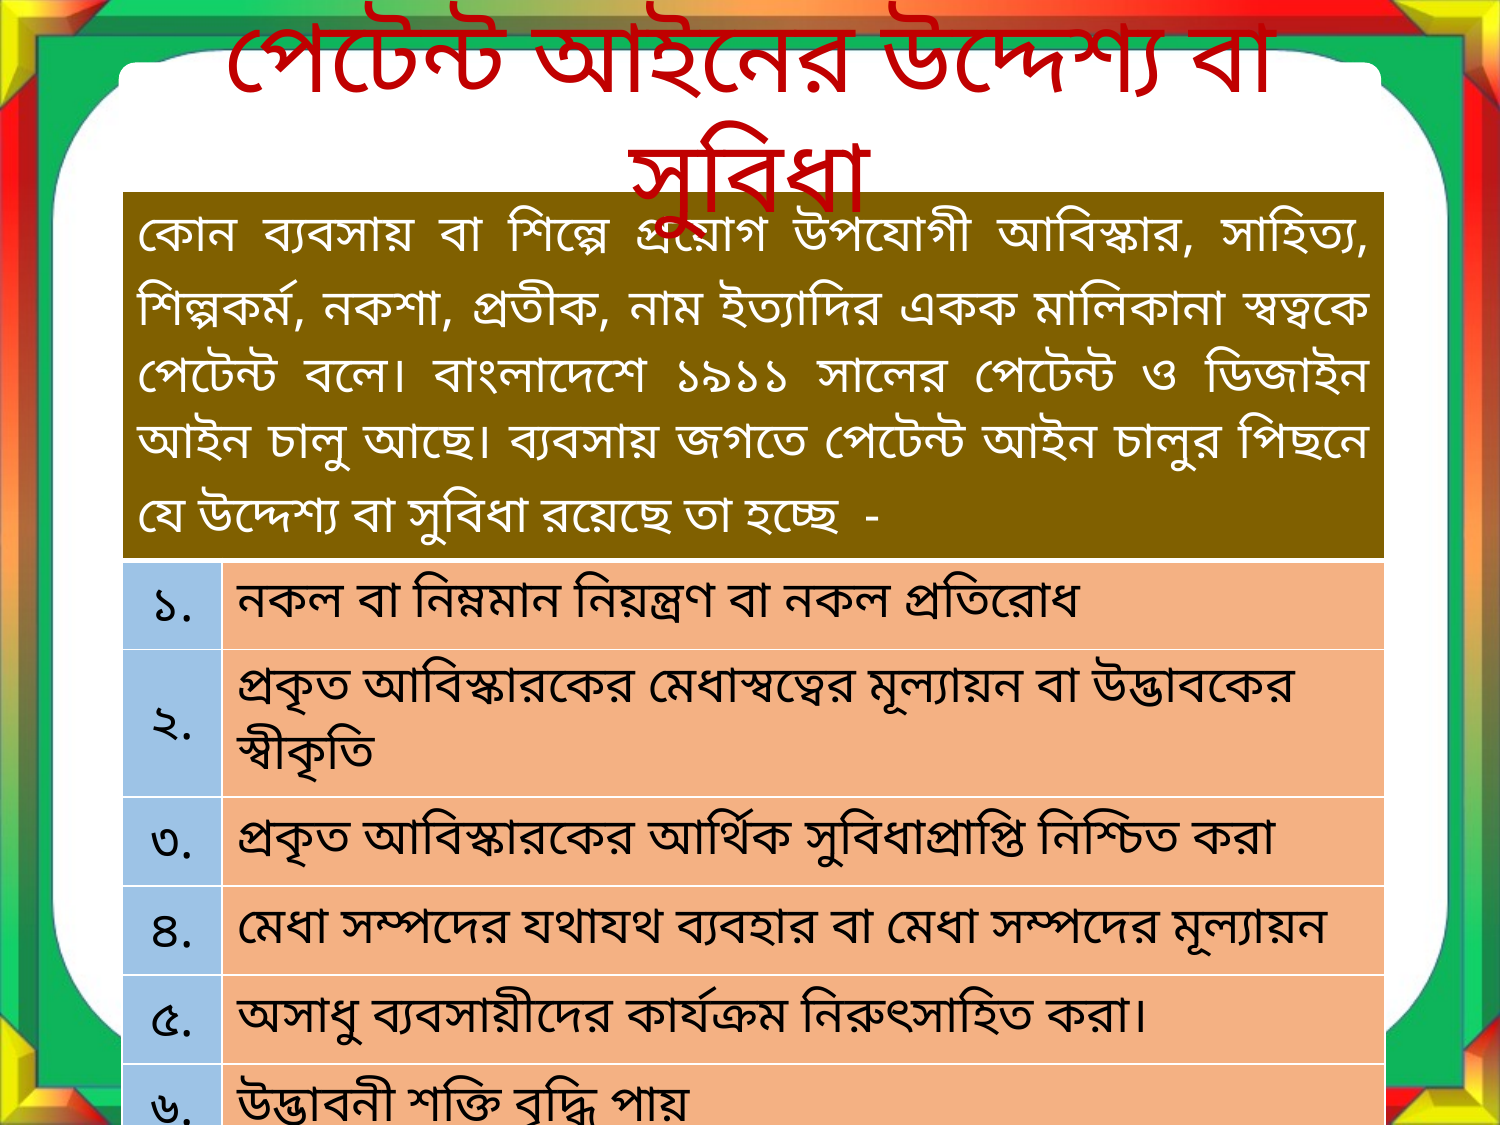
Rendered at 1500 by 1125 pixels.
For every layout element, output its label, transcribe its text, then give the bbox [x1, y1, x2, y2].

picture [0, 0, 1500, 1125]
table_cell ৫. [123, 976, 221, 1063]
table_cell উদ্ভাবনী শক্তি বৃদ্ধি পায় [223, 1065, 1384, 1125]
table_cell ১. [123, 563, 221, 649]
table_cell অসাধু ব্যবসায়ীদের কার্যক্রম নিরুৎসাহিত করা। [223, 976, 1384, 1063]
table_cell নকল বা নিম্নমান নিয়ন্ত্রণ বা নকল প্রতিরোধ [223, 563, 1384, 649]
text_box পেটেন্ট আইনের উদ্দেশ্য বা সুবিধা [117, 61, 1383, 164]
table_cell মেধা সম্পদের যথাযথ ব্যবহার বা মেধা সম্পদের মূল্যায়ন [223, 887, 1384, 974]
table_cell ৩. [123, 798, 221, 885]
table_header কোন ব্যবসায় বা শিল্পে প্রয়োগ উপযোগী আবিস্কার, সাহিত্য, শিল্পকর্ম, নকশা, প্রতীক, নাম ইত্যাদির একক মালিকানা স্বত্বকে পেটেন্ট বলে। বাংলাদেশে ১৯১১ সালের পেটেন্ট ও ডিজাইন আইন চালু আছে। ব্যবসায় জগতে পেটেন্ট আইন চালুর পিছনে যে উদ্দেশ্য বা সুবিধা রয়েছে তা হচ্ছে - [123, 192, 1384, 558]
table_cell প্রকৃত আবিস্কারকের আর্থিক সুবিধাপ্রাপ্তি নিশ্চিত করা [223, 798, 1384, 885]
table_cell ৪. [123, 887, 221, 974]
table_cell ৬. [123, 1065, 221, 1125]
table_cell ২. [123, 650, 221, 796]
table_cell প্রকৃত আবিস্কারকের মেধাস্বত্বের মূল্যায়ন বা উদ্ভাবকের স্বীকৃতি [223, 650, 1384, 796]
